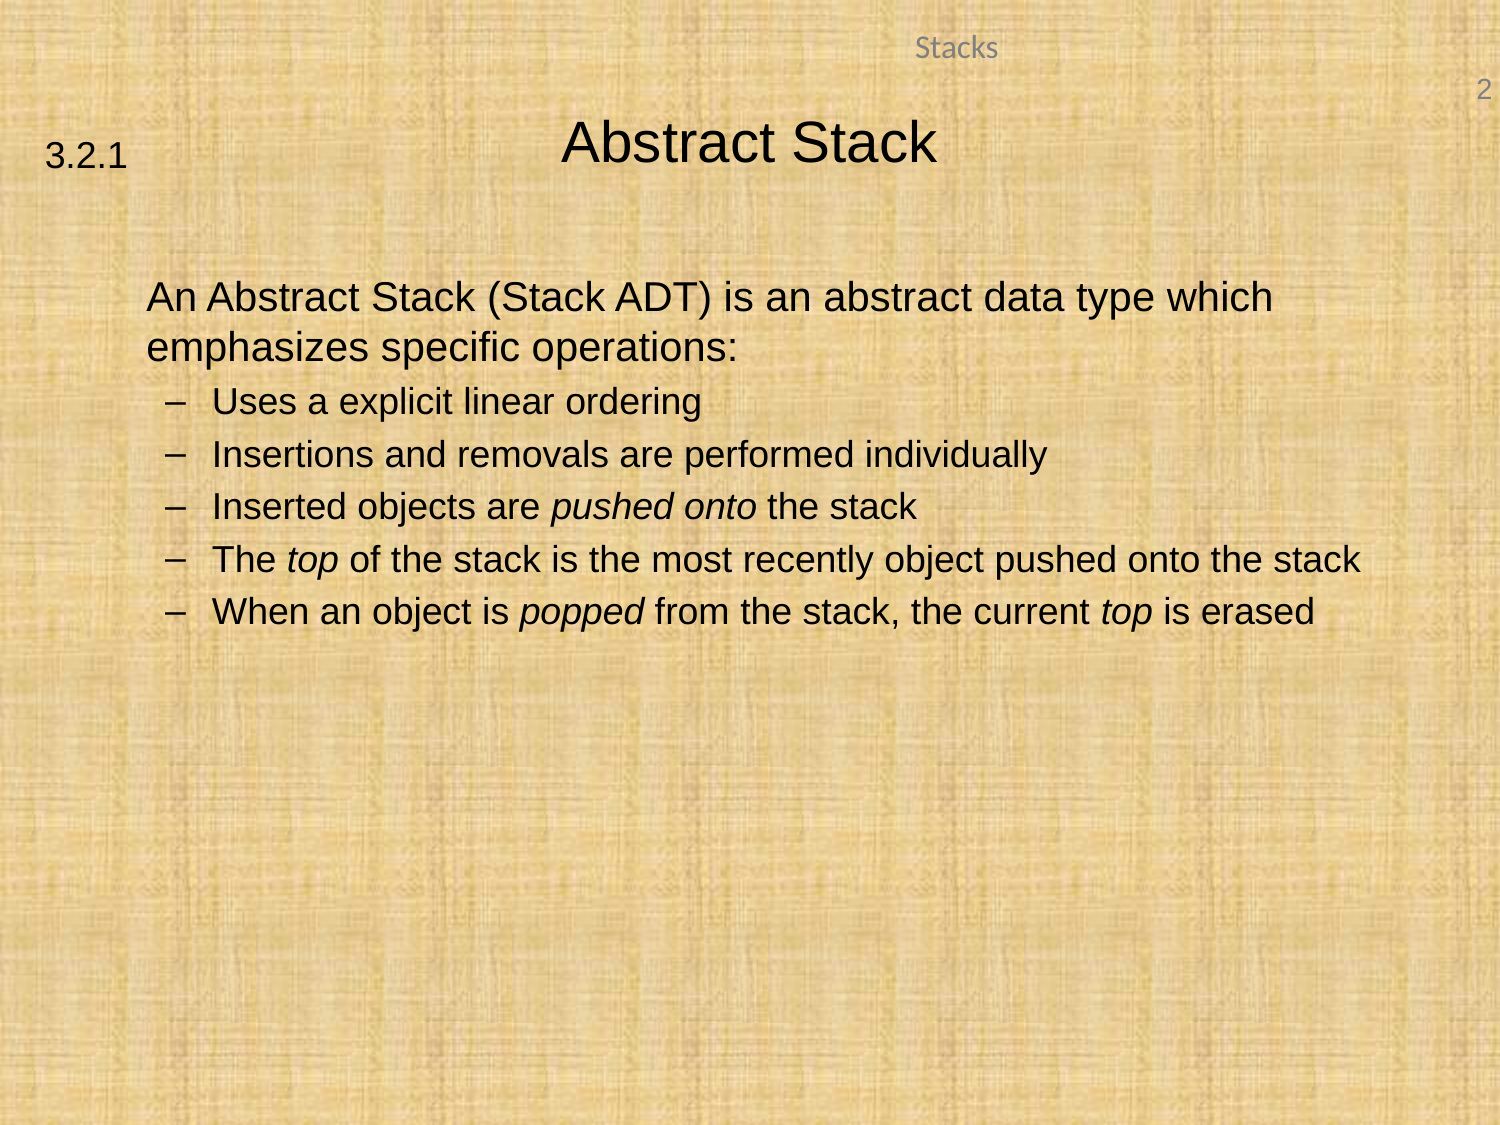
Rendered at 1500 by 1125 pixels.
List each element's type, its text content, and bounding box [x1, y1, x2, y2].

list An Abstract Stack (Stack ADT) is an abstract data type which emphasizes specific operations: Uses a explicit linear ordering Insertions and removals are performed individually Inserted objects are pushed onto the stack The top of the stack is the most recently object pushed onto the stack When an object is popped from the stack, the current top is erased [74, 262, 1426, 1006]
title Abstract Stack [74, 44, 1426, 233]
text_box 3.2.1 [30, 124, 144, 184]
picture [0, 0, 1500, 1125]
